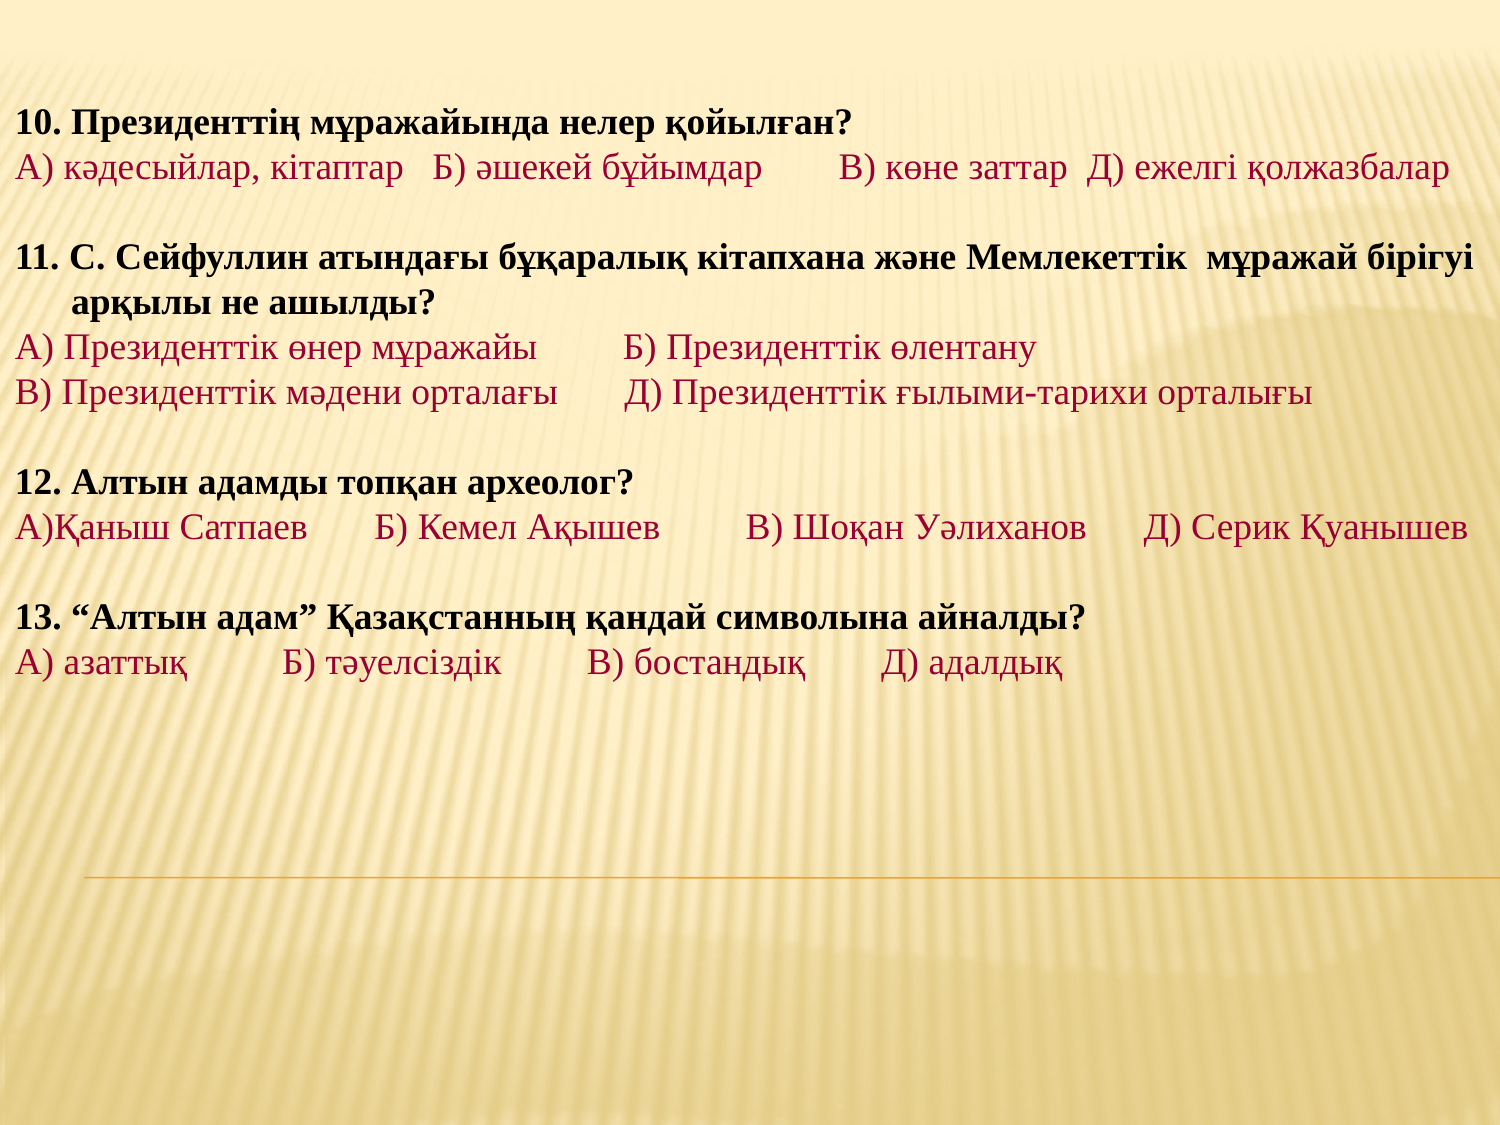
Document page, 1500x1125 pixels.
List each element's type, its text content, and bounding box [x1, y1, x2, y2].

text_box 10. Президенттің мұражайында нелер қойылған? А) кәдесыйлар, кітаптар Б) әшекей бұйымдар В) көне заттар Д) ежелгі қолжазбалар 11. С. Сейфуллин атындағы бұқаралық кітапхана және Мемлекеттік мұражай бірігуі арқылы не ашылды? А) Президенттік өнер мұражайы Б) Президенттік өлентану В) Президенттік мәдени орталағы Д) Президенттік ғылыми-тарихи орталығы 12. Алтын адамды топқан археолог? А)Қаныш Сатпаев Б) Кемел Ақышев В) Шоқан Уәлиханов Д) Серик Қуанышев 13. “Алтын адам” Қазақстанның қандай символына айналды? А) азаттық Б) тәуелсіздік В) бостандық Д) адалдық [0, 89, 1500, 690]
